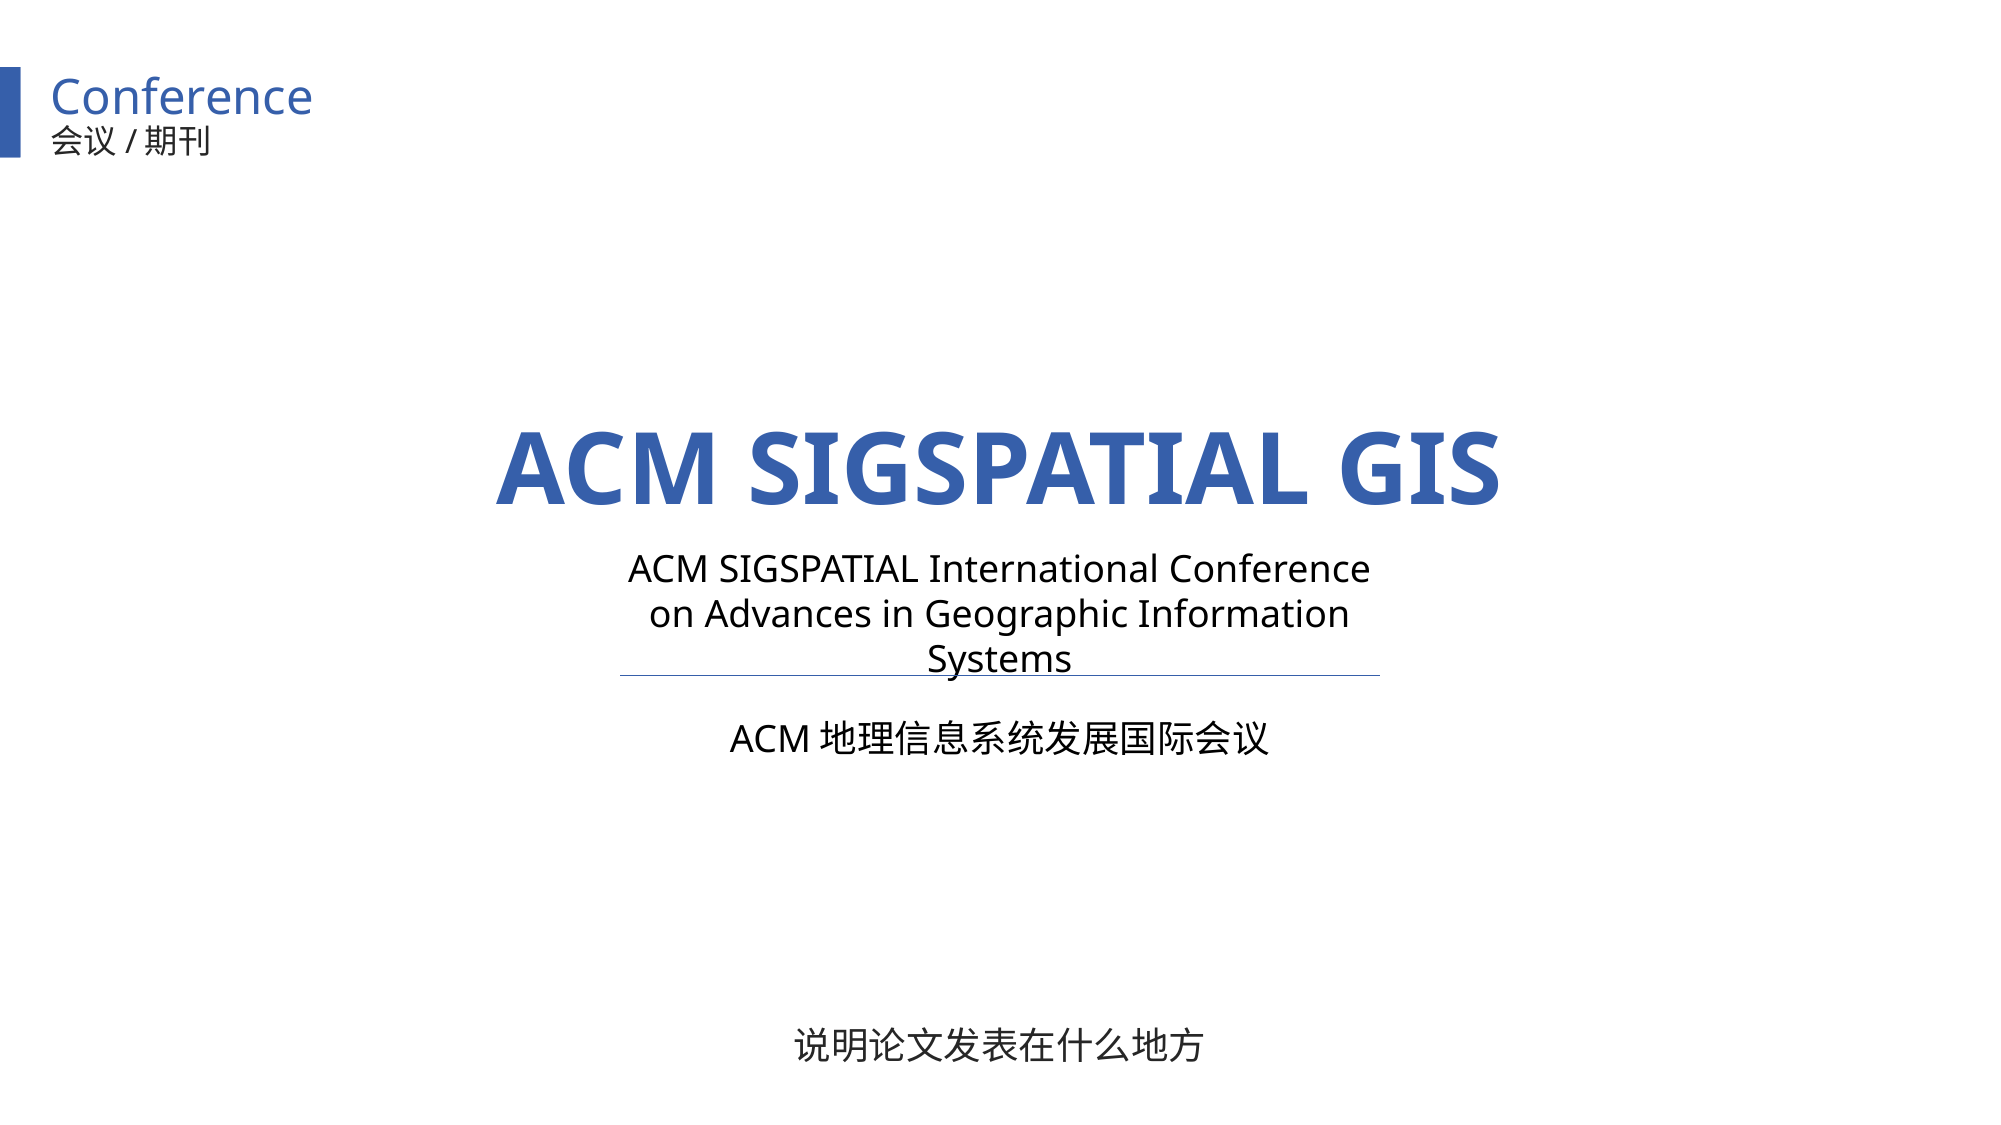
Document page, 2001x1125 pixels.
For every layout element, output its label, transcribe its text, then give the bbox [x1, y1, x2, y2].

list Conference [35, 64, 1112, 116]
text_box 说明论文发表在什么地方 [778, 1014, 1222, 1075]
list 会议/期刊 [35, 116, 1112, 170]
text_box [451, 396, 1549, 768]
